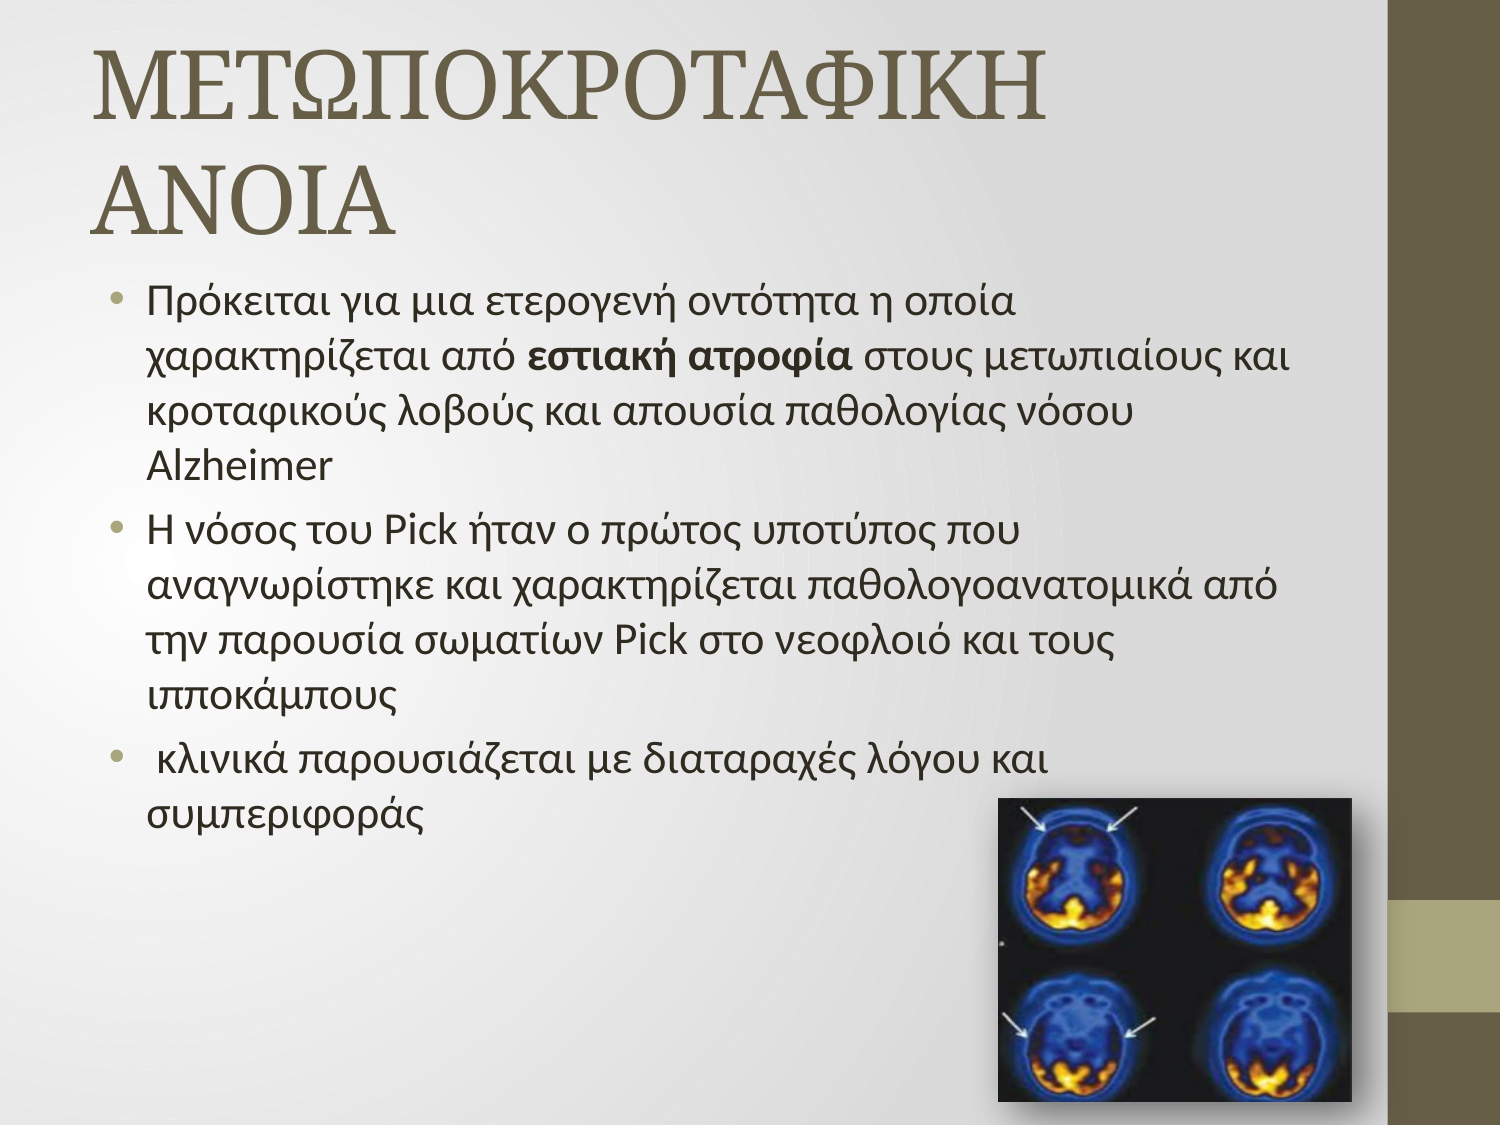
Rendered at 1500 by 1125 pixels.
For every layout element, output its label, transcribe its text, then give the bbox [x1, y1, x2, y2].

picture [997, 798, 1353, 1102]
title ΜΕΤΩΠΟΚΡΟΤΑΦΙΚΗ ΑΝΟΙΑ [75, 45, 1325, 233]
list Πρόκειται για μια ετερογενή οντότητα η οποία χαρακτηρίζεται από εστιακή ατροφία στους μετωπιαίους και κροταφικούς λοβούς και απουσία παθολογίας νόσου Alzheimer Η νόσος του Pick ήταν ο πρώτος υποτύπος που αναγνωρίστηκε και χαρακτηρίζεται παθολογοανατομικά από την παρουσία σωματίων Pick στο νεοφλοιό και τους ιπποκάμπους κλινικά παρουσιάζεται με διαταραχές λόγου και συμπεριφοράς [75, 262, 1325, 1050]
